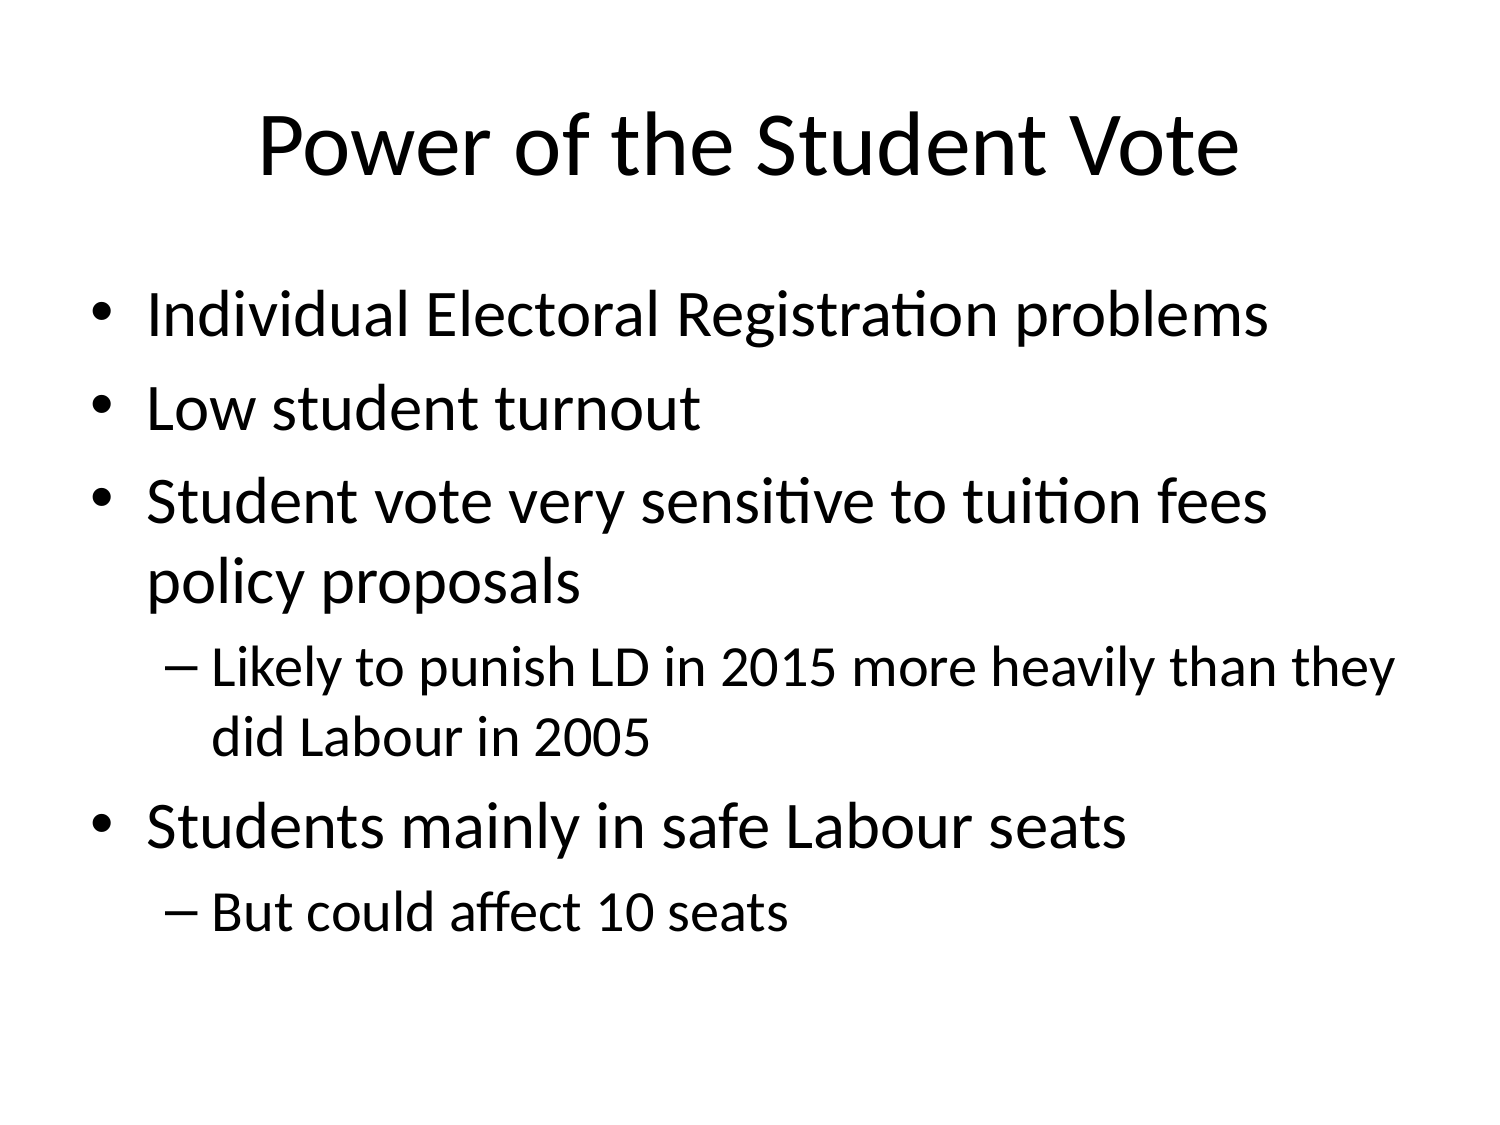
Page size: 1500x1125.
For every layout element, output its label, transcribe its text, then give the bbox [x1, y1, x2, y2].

list Individual Electoral Registration problems Low student turnout Student vote very sensitive to tuition fees policy proposals Likely to punish LD in 2015 more heavily than they did Labour in 2005 Students mainly in safe Labour seats But could affect 10 seats [75, 262, 1425, 1005]
title Power of the Student Vote [75, 45, 1425, 233]
